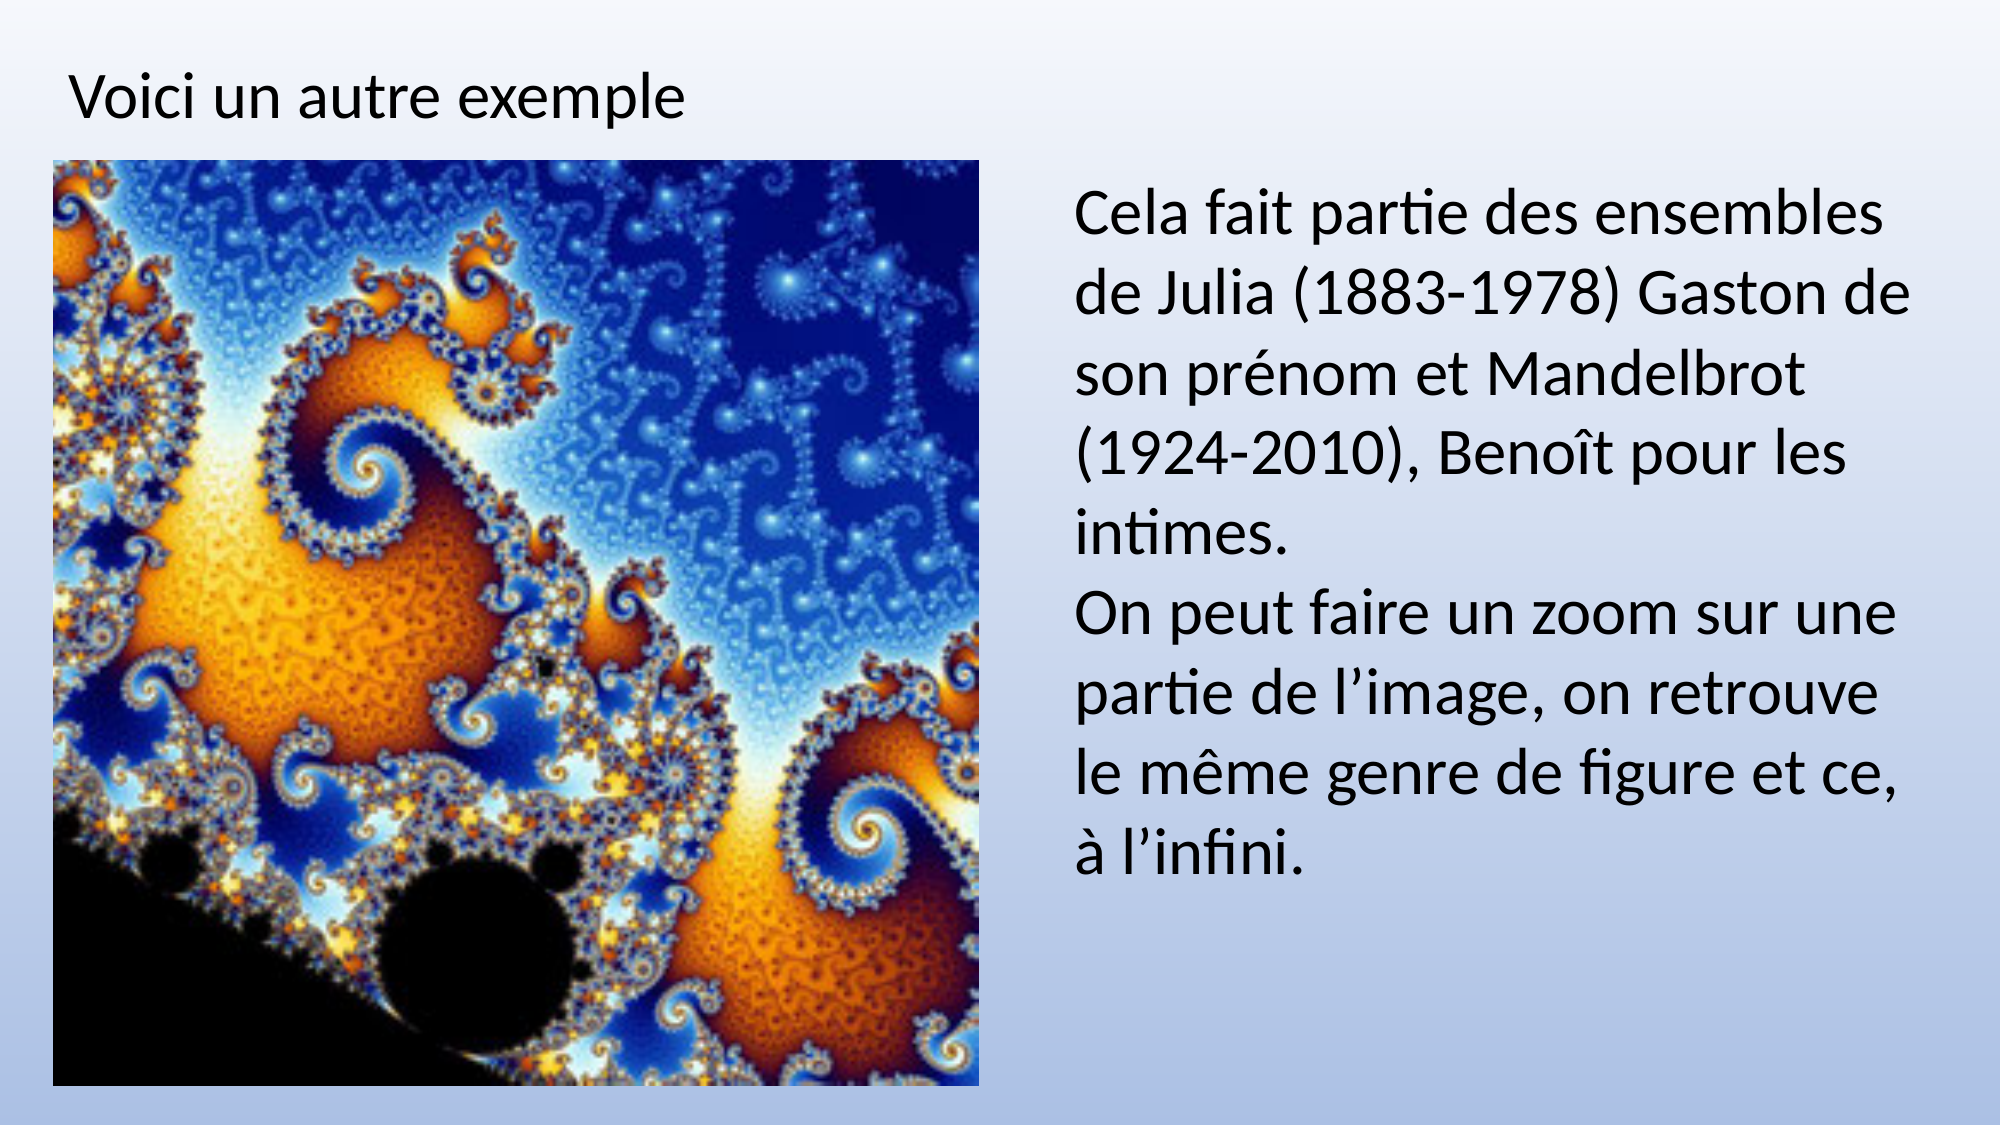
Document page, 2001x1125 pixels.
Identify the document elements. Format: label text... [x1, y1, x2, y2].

picture [53, 160, 979, 1086]
text_box Voici un autre exemple [53, 38, 748, 140]
text_box Cela fait partie des ensembles de Julia (1883-1978) Gaston de son prénom et Mandelbrot (1924-2010), Benoît pour les intimes. On peut faire un zoom sur une partie de l’image, on retrouve le même genre de figure et ce, à l’infini. [1059, 160, 1947, 896]
